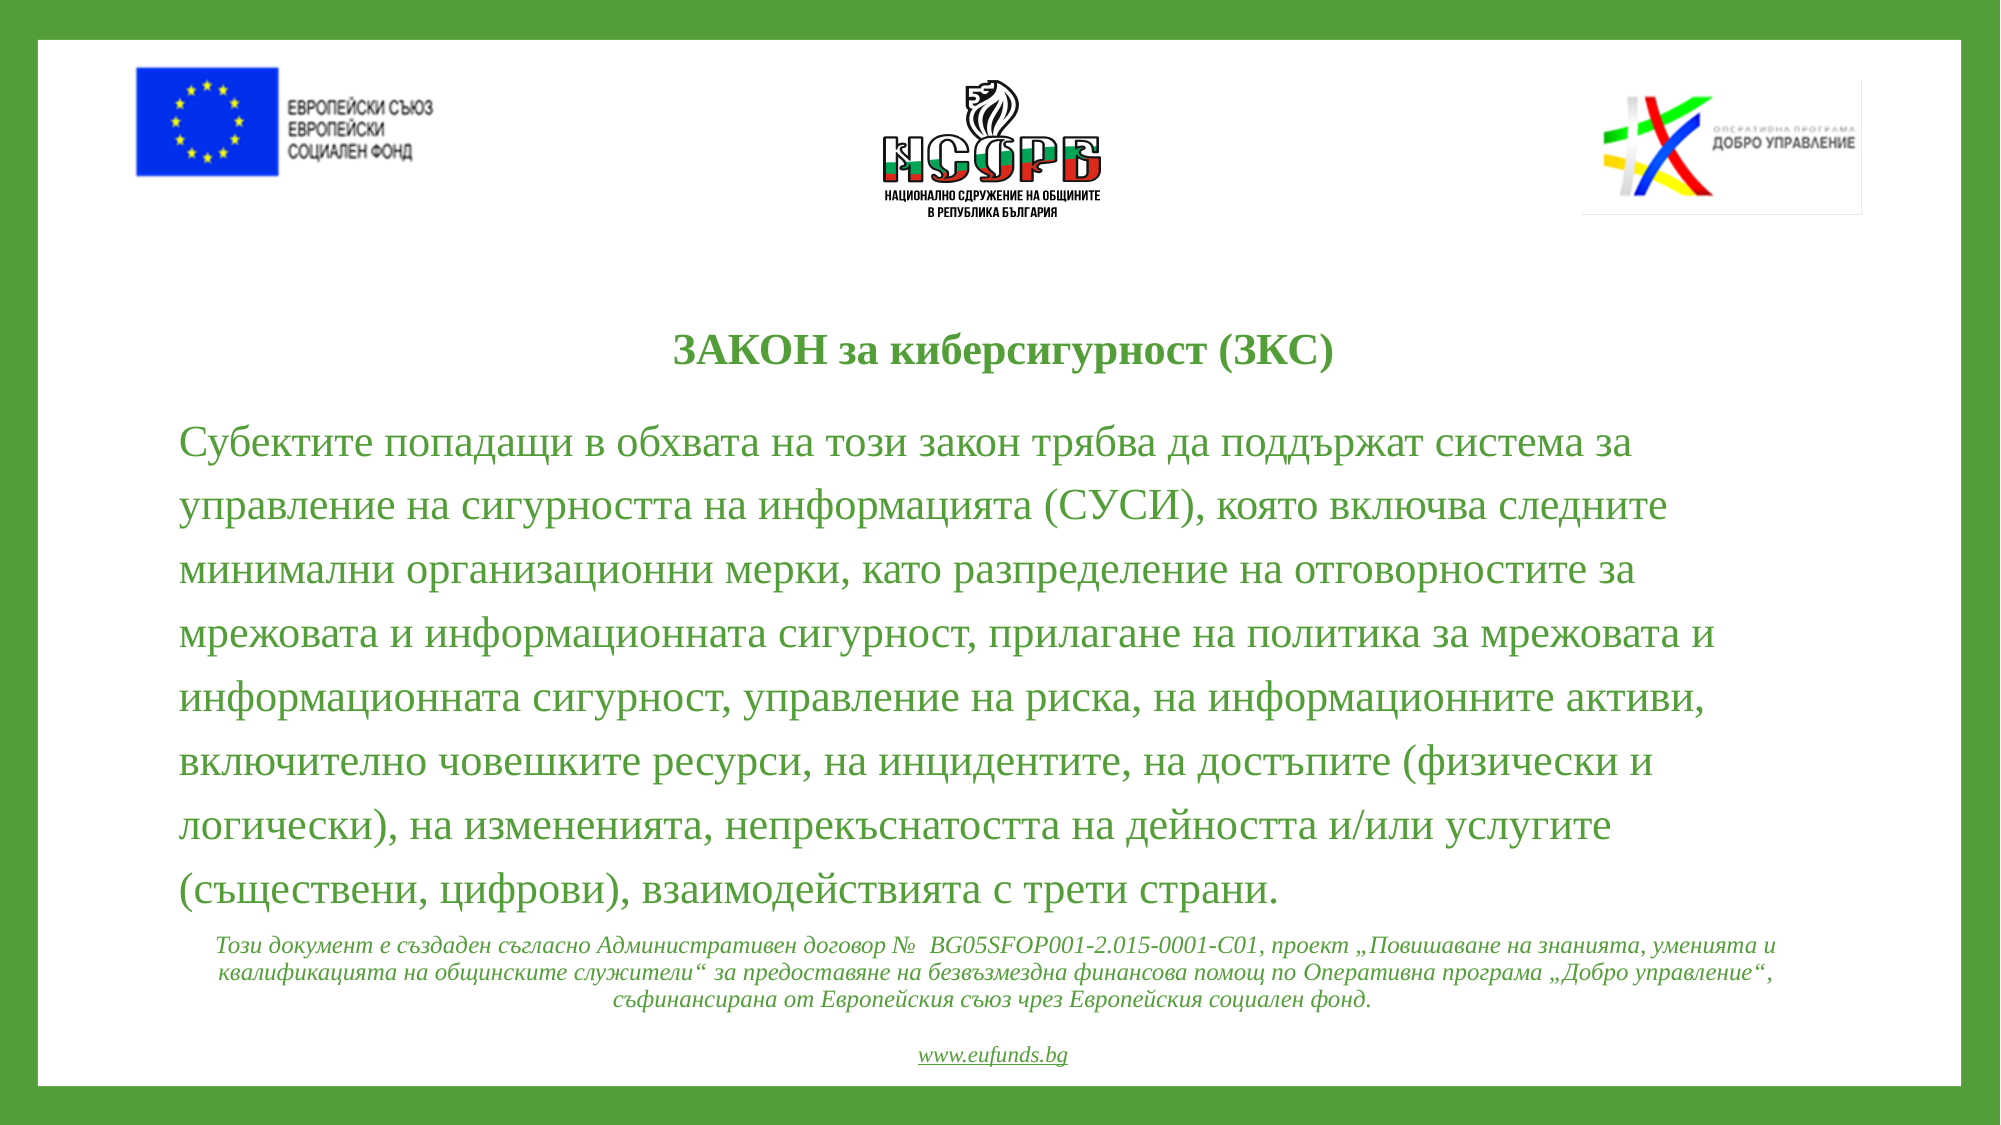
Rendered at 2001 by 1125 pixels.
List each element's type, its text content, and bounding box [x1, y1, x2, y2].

picture [121, 54, 463, 192]
picture [883, 79, 1101, 217]
text_box Този документ е създаден съгласно Административен договор № BG05SFOP001-2.015-0001-C01, проект „Повишаване на знанията, уменията и квалификацията на общинските служители“ за предоставяне на безвъзмездна финансова помощ по Оперативна програма „Добро управление“, съфинансирана от Европейския съюз чрез Европейския социален фонд. www.eufunds.bg [121, 924, 1863, 1125]
picture [1582, 79, 1863, 217]
list ЗАКОН за киберсигурност (ЗКС) Субектите попадащи в обхвата на този закон трябва да поддържат система за управление на сигурността на информацията (СУСИ), която включва следните минимални организационни мерки, като разпределение на отговорностите за мрежовата и информационната сигурност, прилагане на политика за мрежовата и информационната сигурност, управление на риска, на информационните активи, включително човешките ресурси, на инцидентите, на достъпите (физически и логически), на измененията, непрекъснатостта на дейността и/или услугите (съществени, цифрови), взаимодействията с трети страни. [156, 301, 1844, 921]
